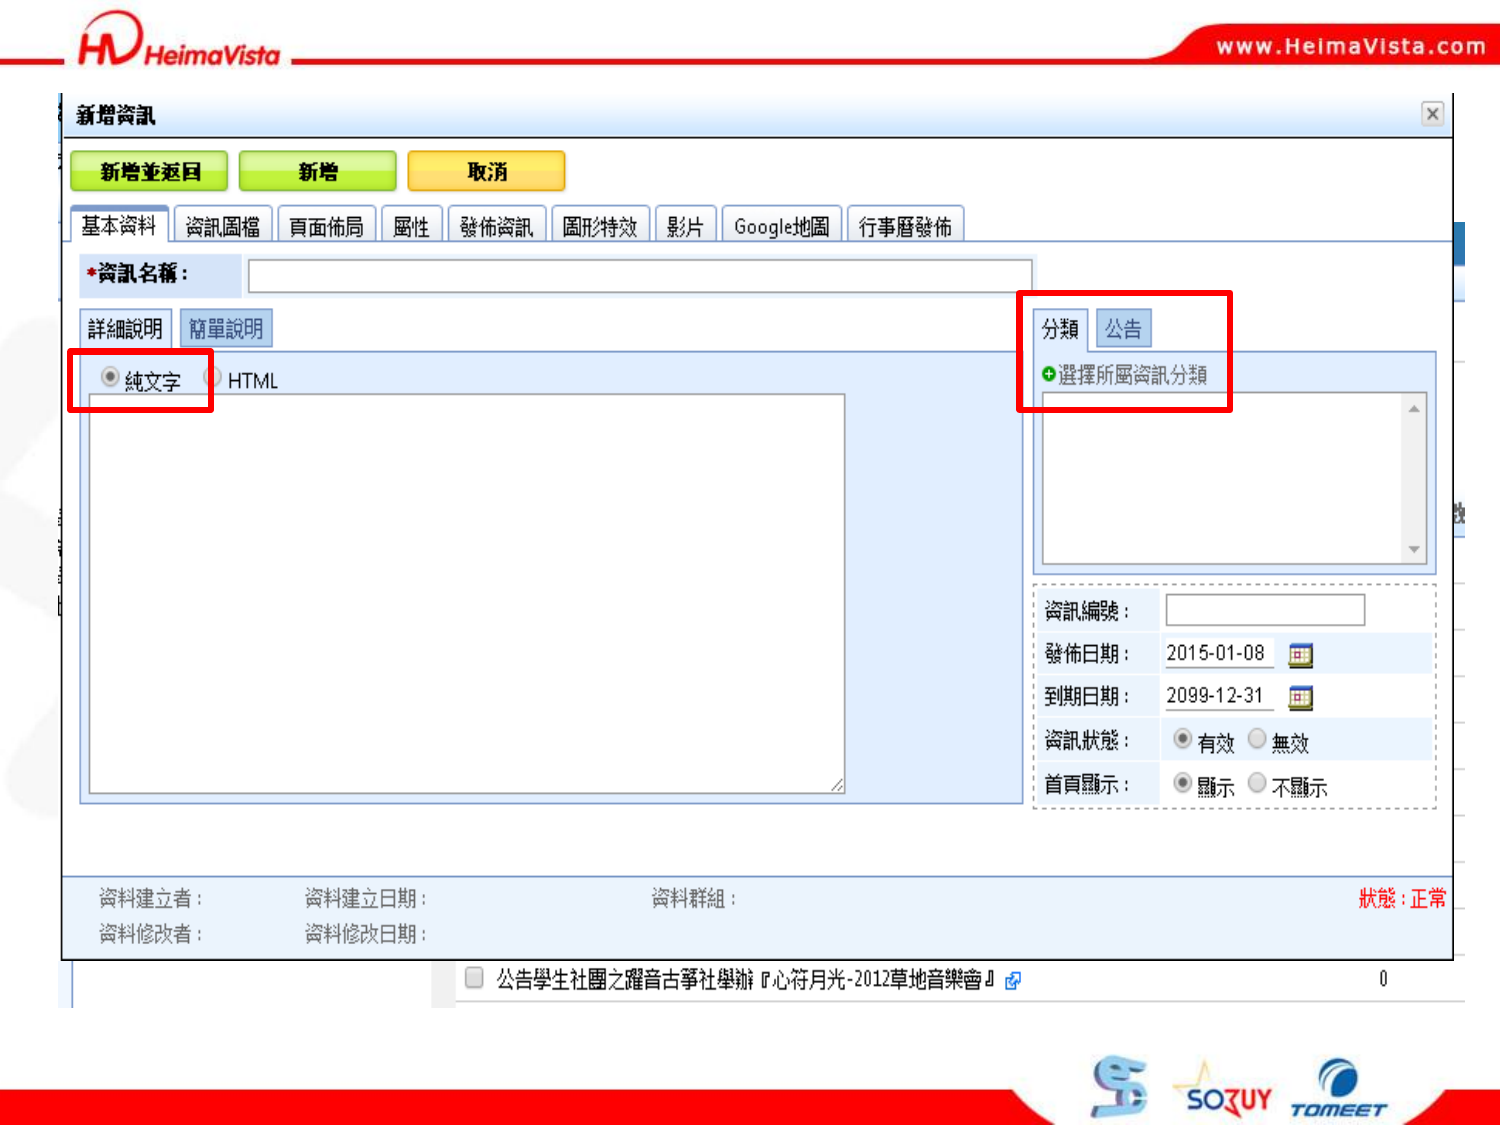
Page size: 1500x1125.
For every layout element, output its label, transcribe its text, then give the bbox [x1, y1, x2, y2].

title 新增資訊 [74, 44, 1426, 92]
picture [0, 0, 1500, 1125]
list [58, 222, 1466, 1008]
